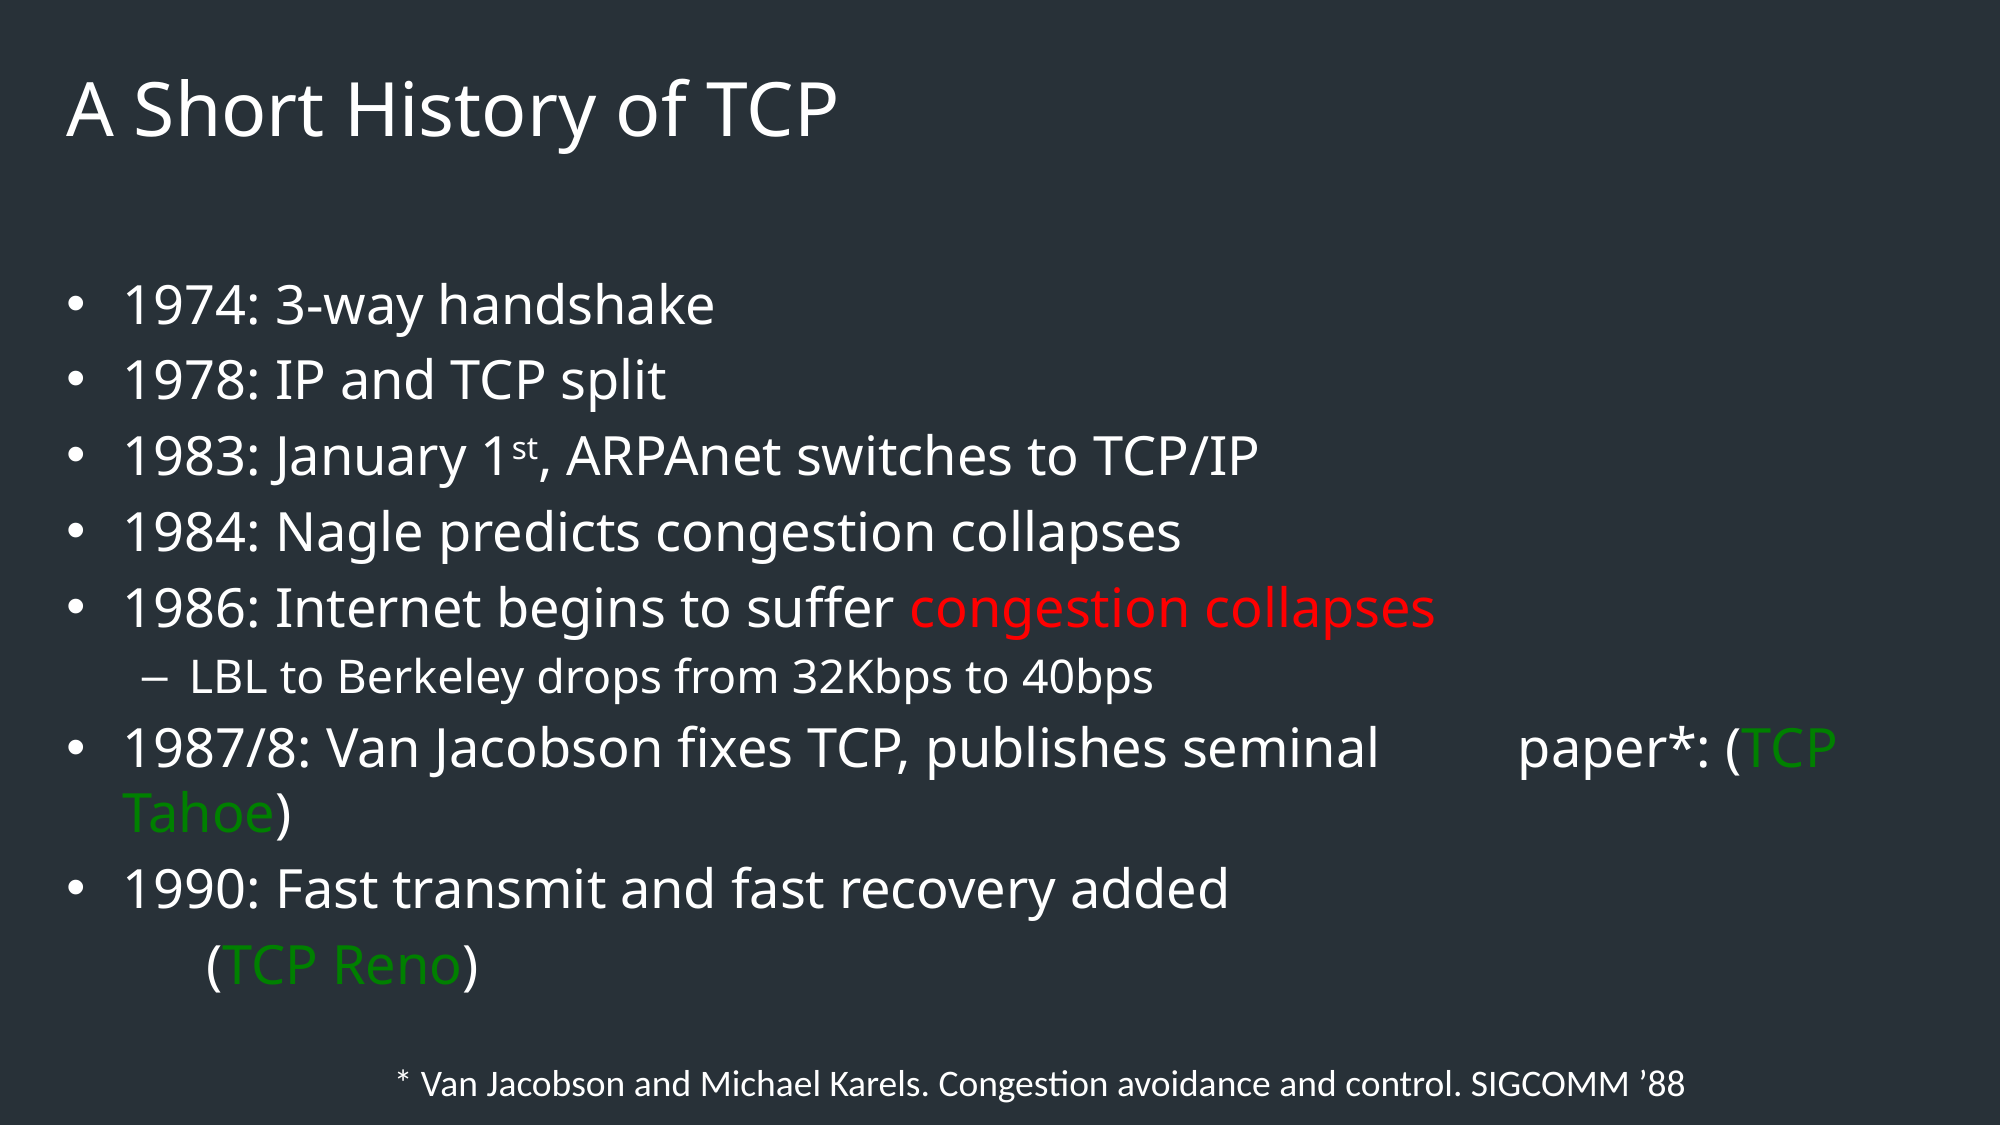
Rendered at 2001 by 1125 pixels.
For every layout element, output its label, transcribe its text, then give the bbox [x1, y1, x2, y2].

title A Short History of TCP [51, 12, 1946, 200]
list 1974: 3-way handshake 1978: IP and TCP split 1983: January 1st, ARPAnet switches to TCP/IP 1984: Nagle predicts congestion collapses 1986: Internet begins to suffer congestion collapses LBL to Berkeley drops from 32Kbps to 40bps 1987/8: Van Jacobson fixes TCP, publishes seminal paper*: (TCP Tahoe) 1990: Fast transmit and fast recovery added (TCP Reno) [51, 262, 1946, 1005]
text_box * Van Jacobson and Michael Karels. Congestion avoidance and control. SIGCOMM ’88 [379, 1051, 1733, 1112]
